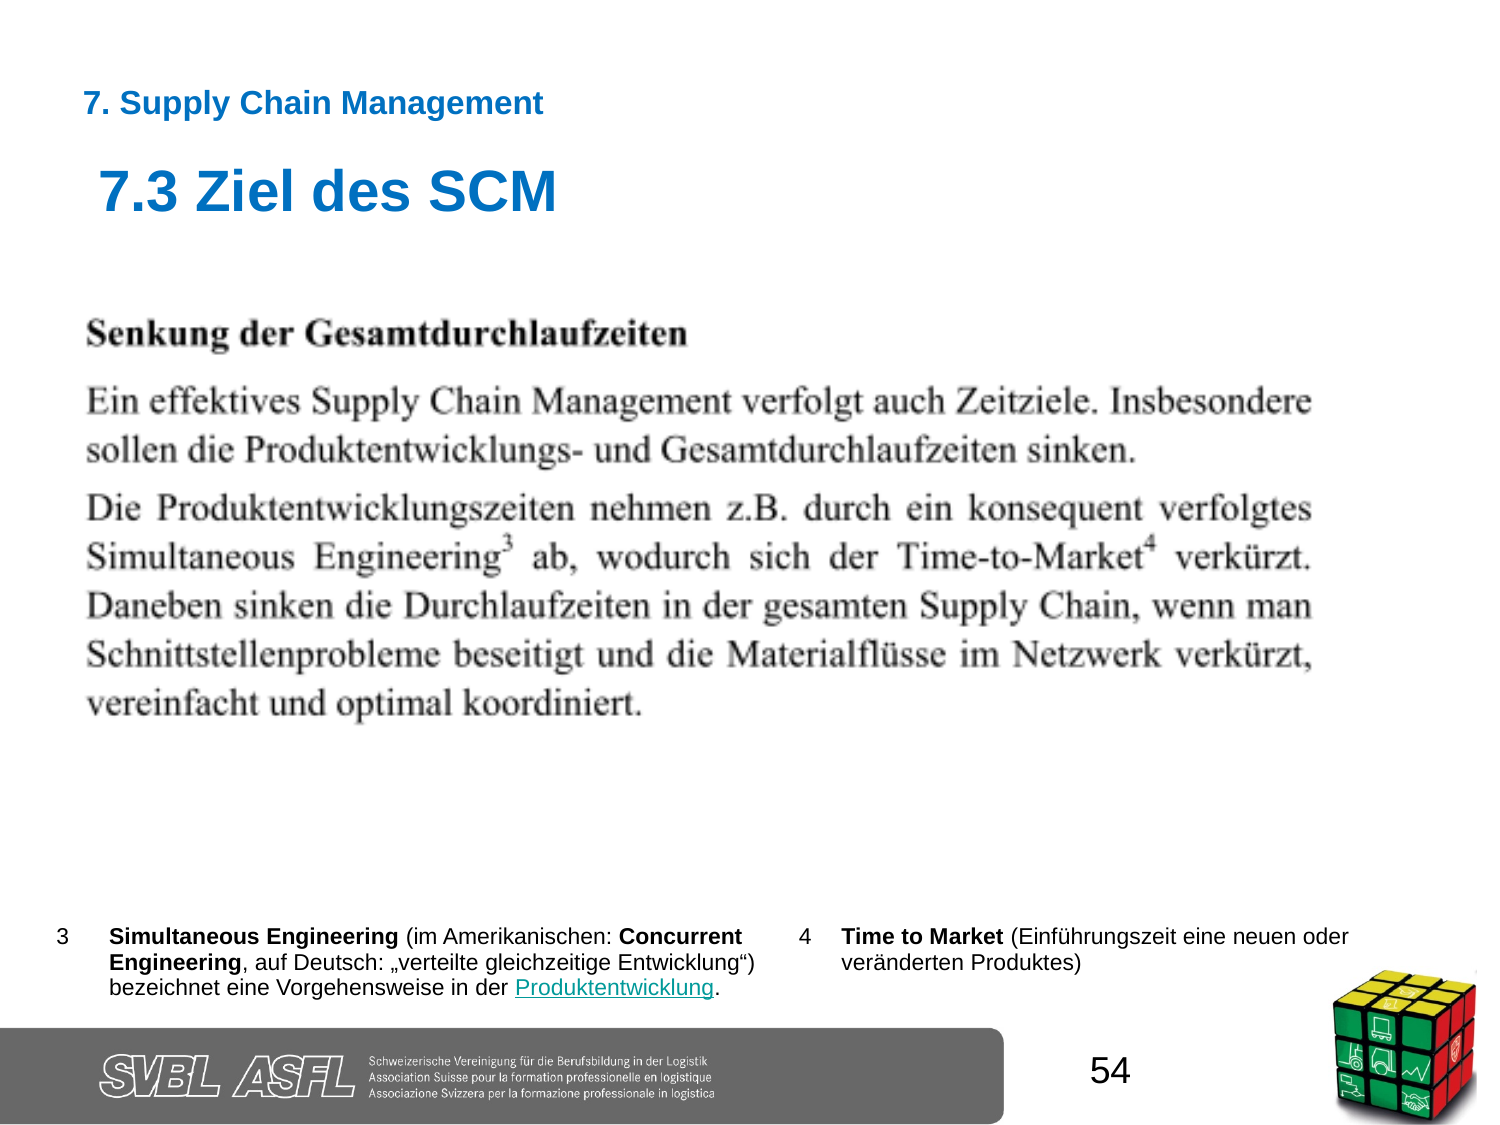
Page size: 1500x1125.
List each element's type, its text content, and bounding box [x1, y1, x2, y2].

picture [83, 314, 1326, 740]
picture [0, 1027, 1004, 1125]
text_box 4 [783, 916, 827, 958]
text_box Time to Market (Einführungszeit eine neuen oder veränderten Produktes) [826, 916, 1459, 983]
text_box 7.3 Ziel des SCM [83, 146, 1336, 231]
text_box 54 [1074, 1042, 1425, 1103]
picture [1328, 966, 1477, 1125]
text_box 7. Supply Chain Management [68, 78, 560, 130]
text_box 3 [41, 916, 84, 958]
text_box Simultaneous Engineering (im Amerikanischen: Concurrent Engineering, auf Deutsch: „verteilte gleichzeitige Entwicklung“) bezeichnet eine Vorgehensweise in der Produktentwicklung. [94, 916, 845, 1009]
